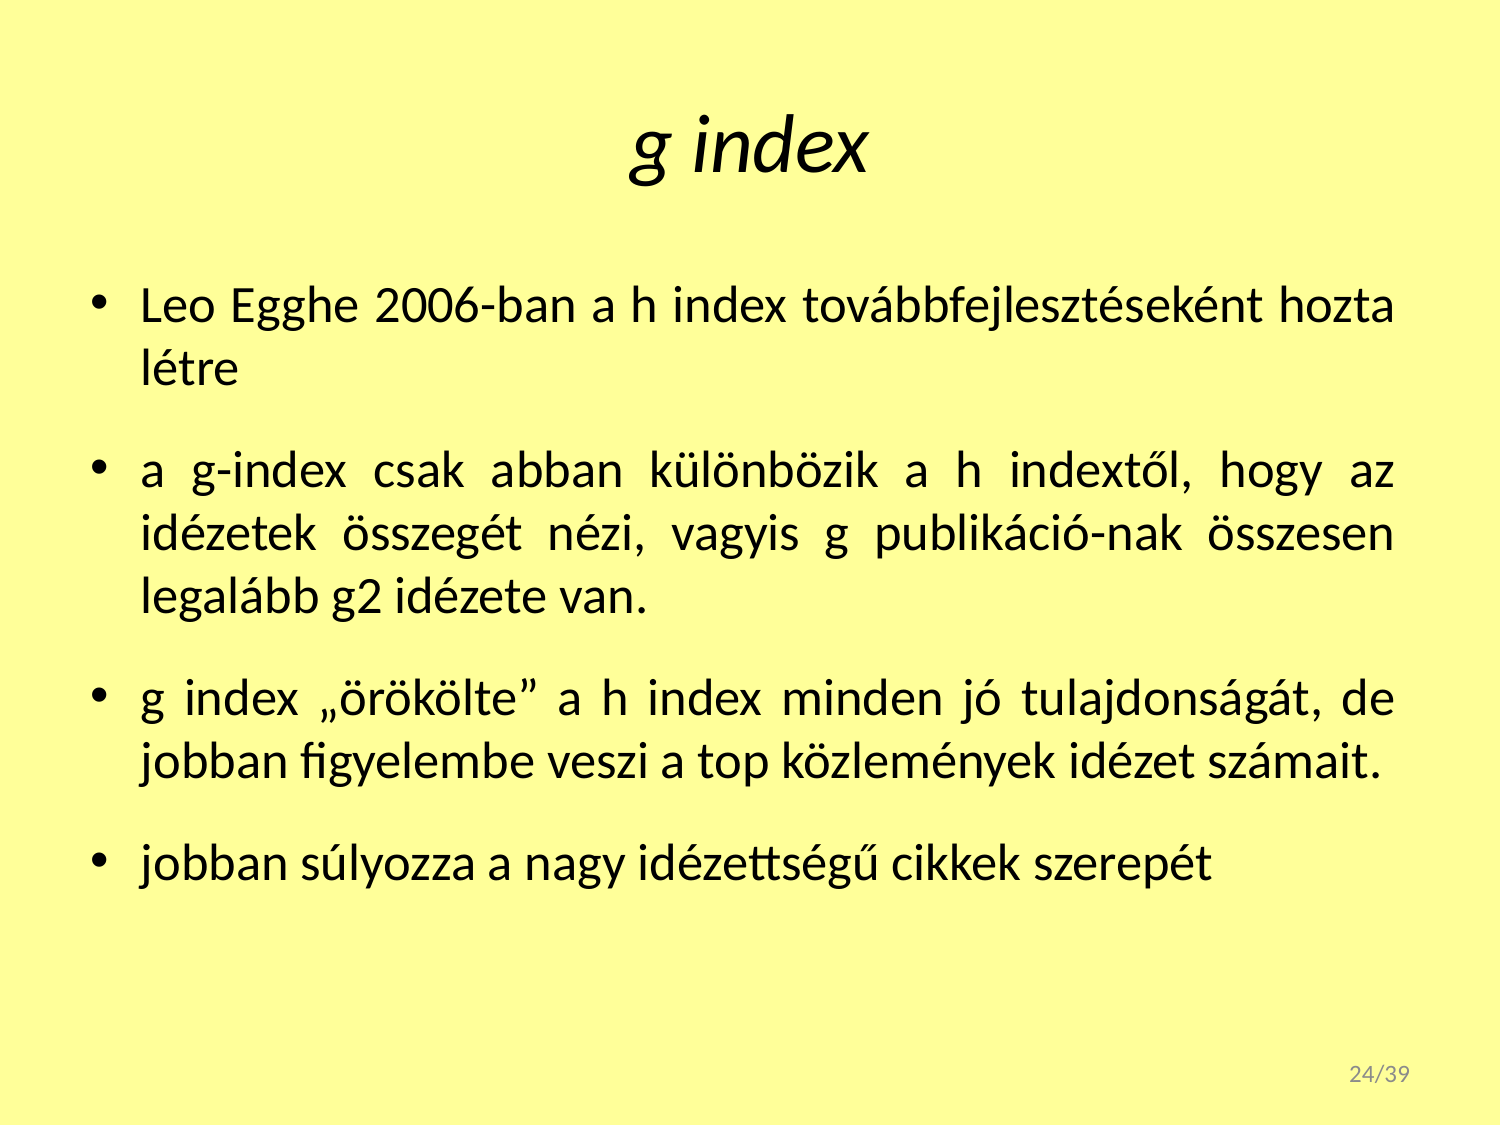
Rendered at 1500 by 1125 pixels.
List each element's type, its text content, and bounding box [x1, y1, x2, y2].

title g index [75, 45, 1425, 233]
list Leo Egghe 2006-ban a h index továbbfejlesztéseként hozta létre a g-index csak abban különbözik a h indextől, hogy az idézetek összegét nézi, vagyis g publikáció-nak összesen legalább g2 idézete van. g index „örökölte” a h index minden jó tulajdonságát, de jobban figyelembe veszi a top közlemények idézet számait. jobban súlyozza a nagy idézettségű cikkek szerepét [75, 262, 1412, 953]
slide_number 24/39 [1074, 1042, 1425, 1103]
